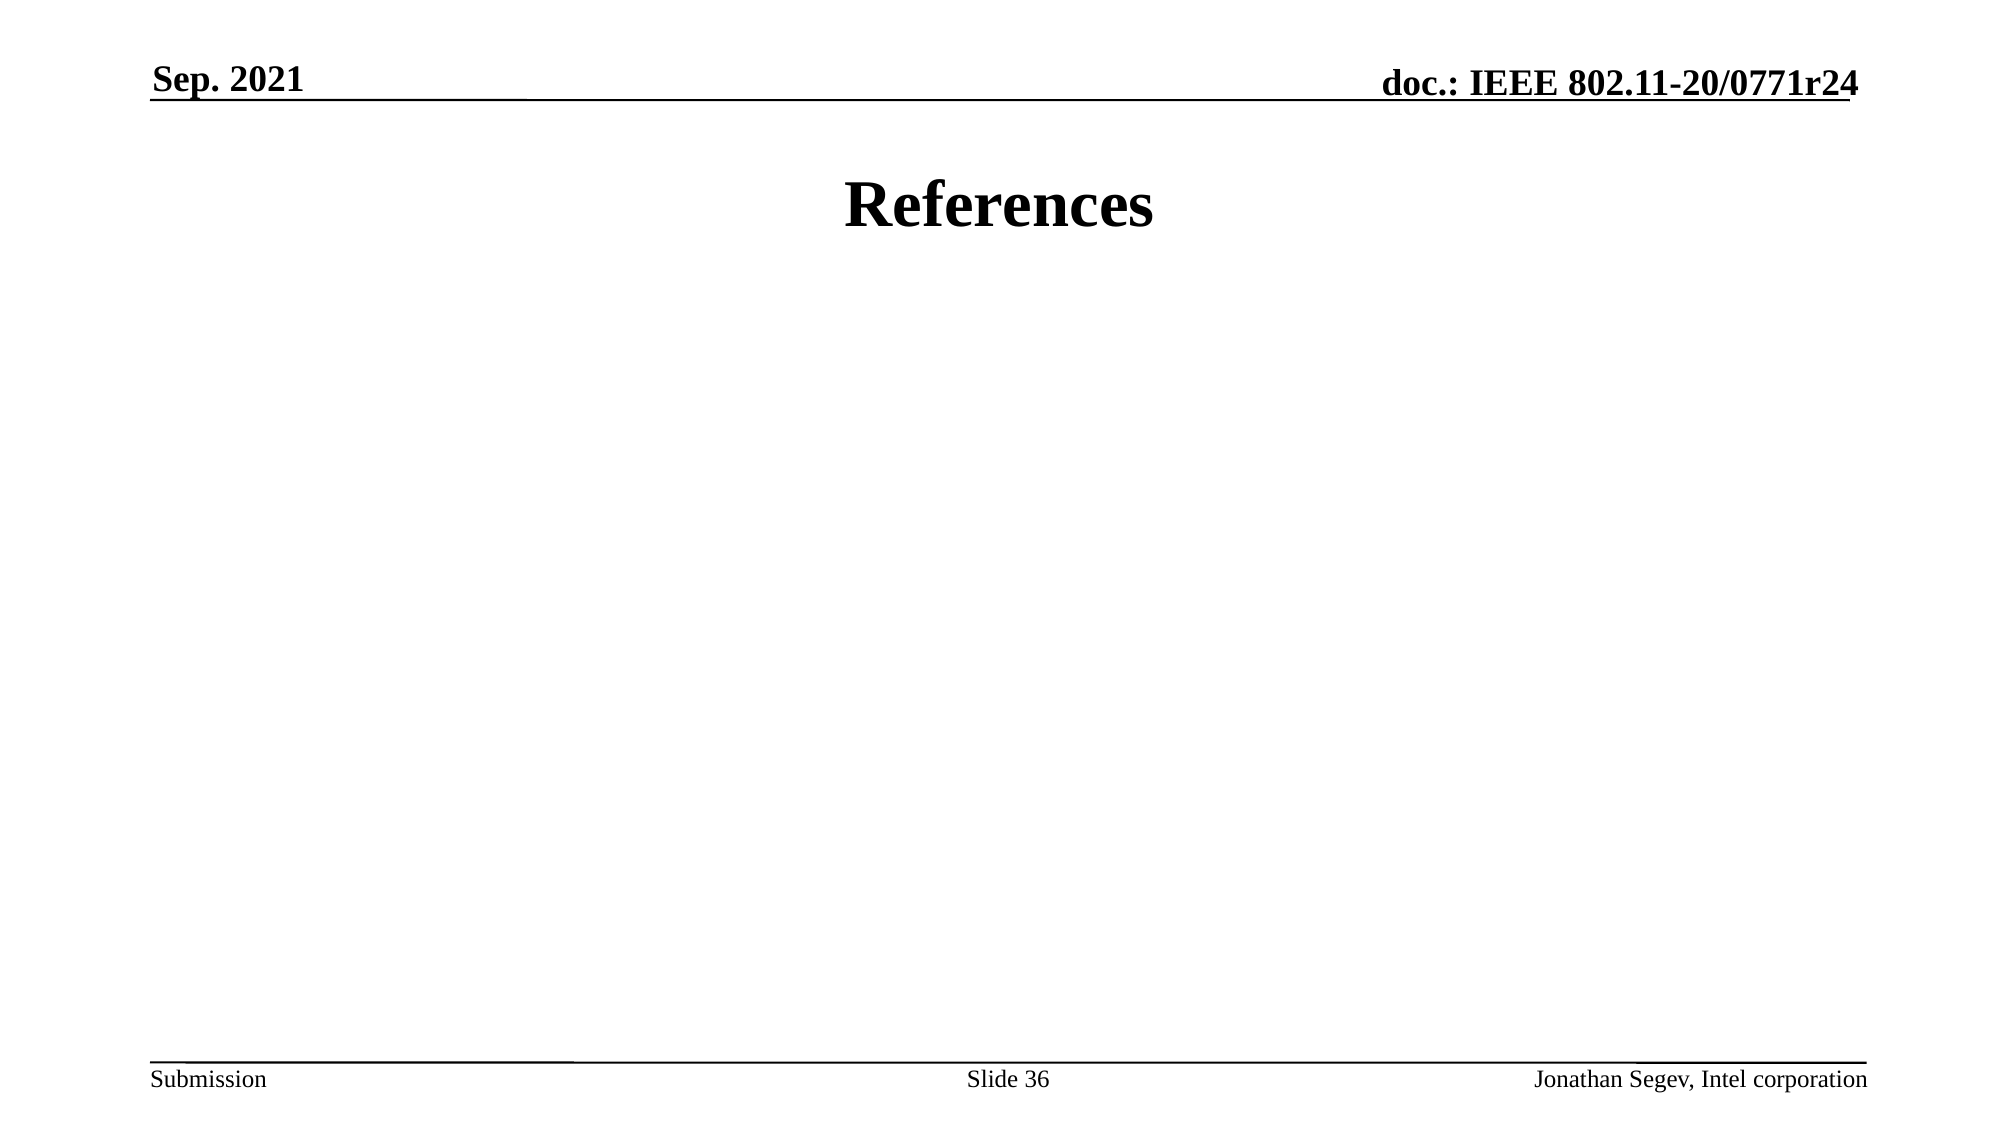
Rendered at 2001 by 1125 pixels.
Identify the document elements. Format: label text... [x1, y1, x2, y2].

footer Jonathan Segev, Intel corporation [1171, 1061, 1869, 1093]
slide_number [152, 54, 563, 100]
slide_number Slide 36 [950, 1061, 1067, 1123]
title References [149, 112, 1850, 288]
